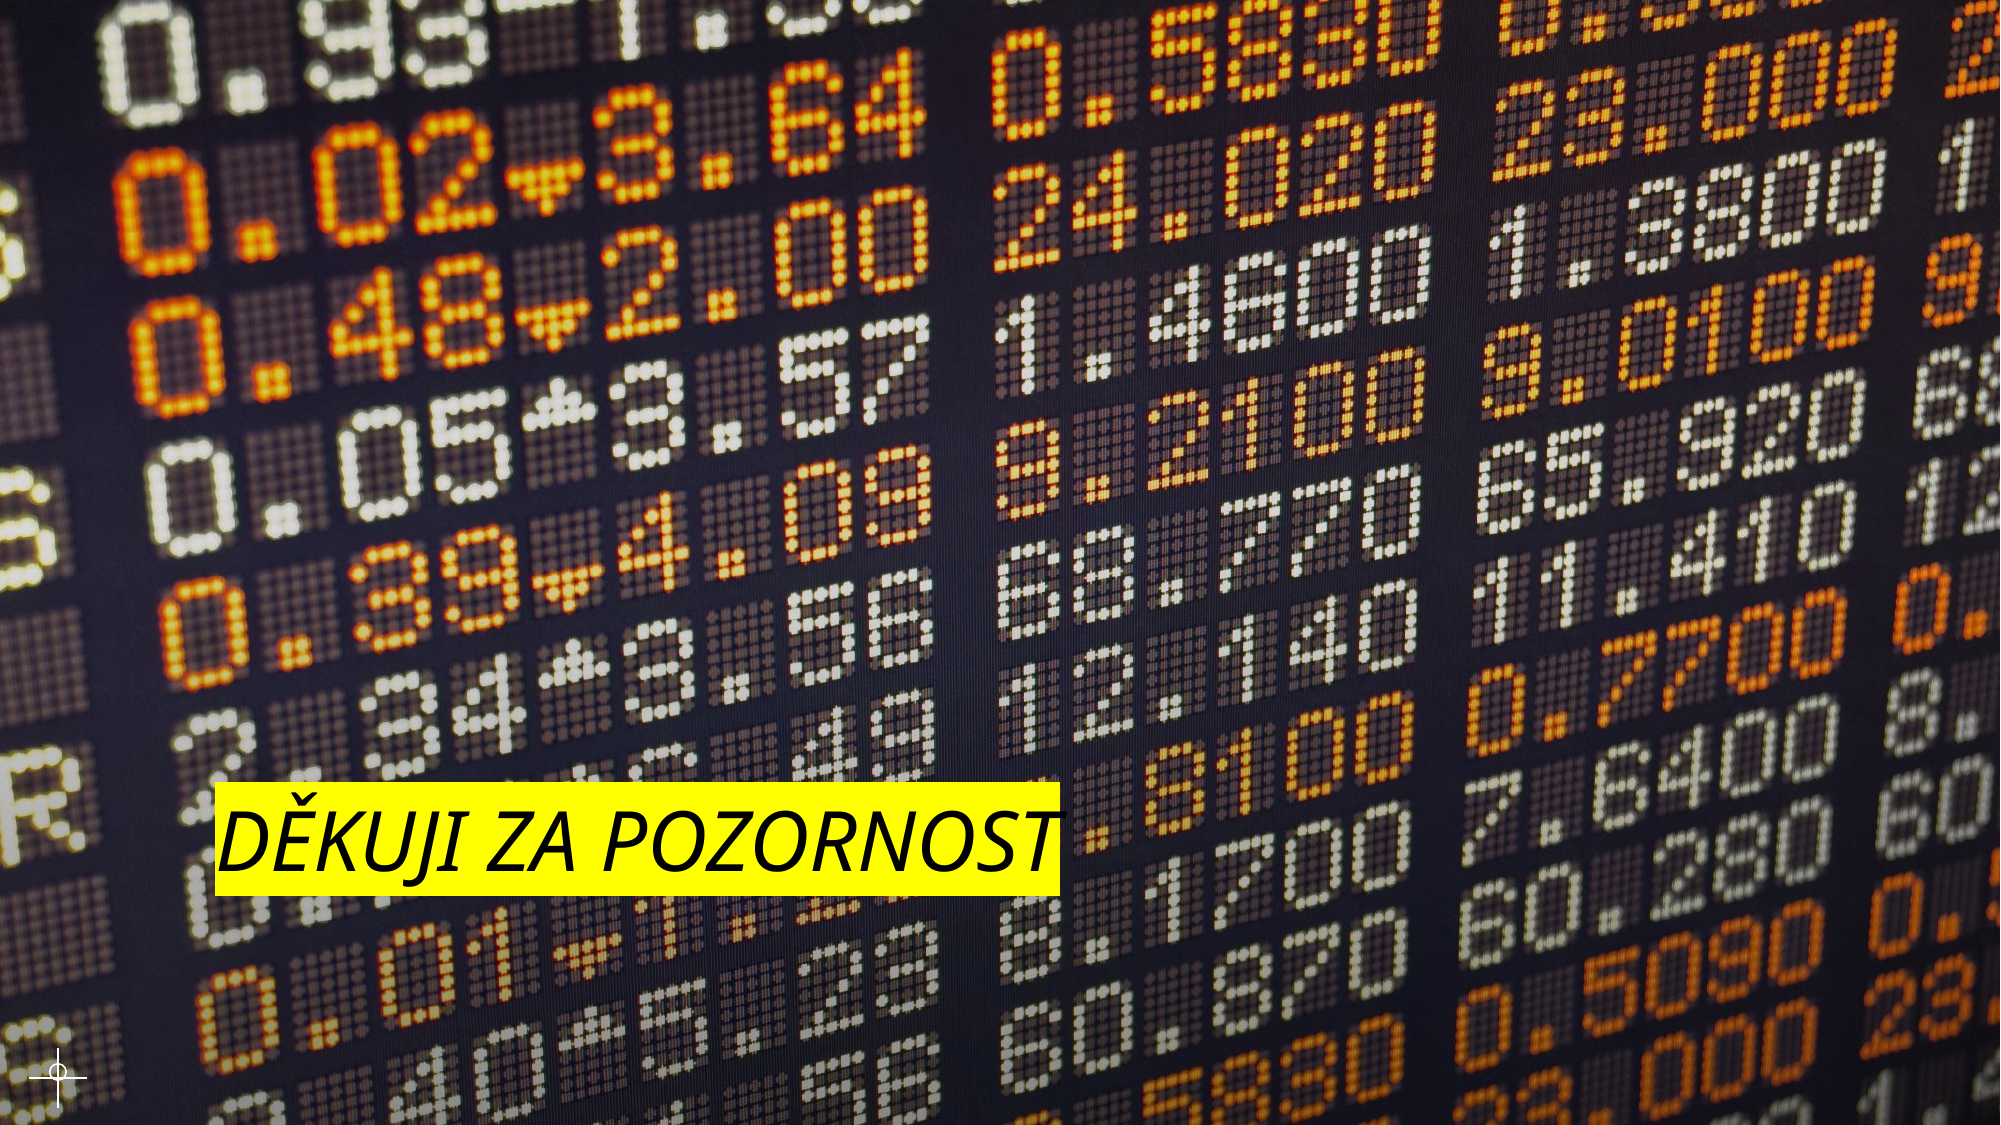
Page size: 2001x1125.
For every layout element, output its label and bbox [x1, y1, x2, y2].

picture [0, 0, 2000, 1125]
text_box [28, 1047, 88, 1109]
